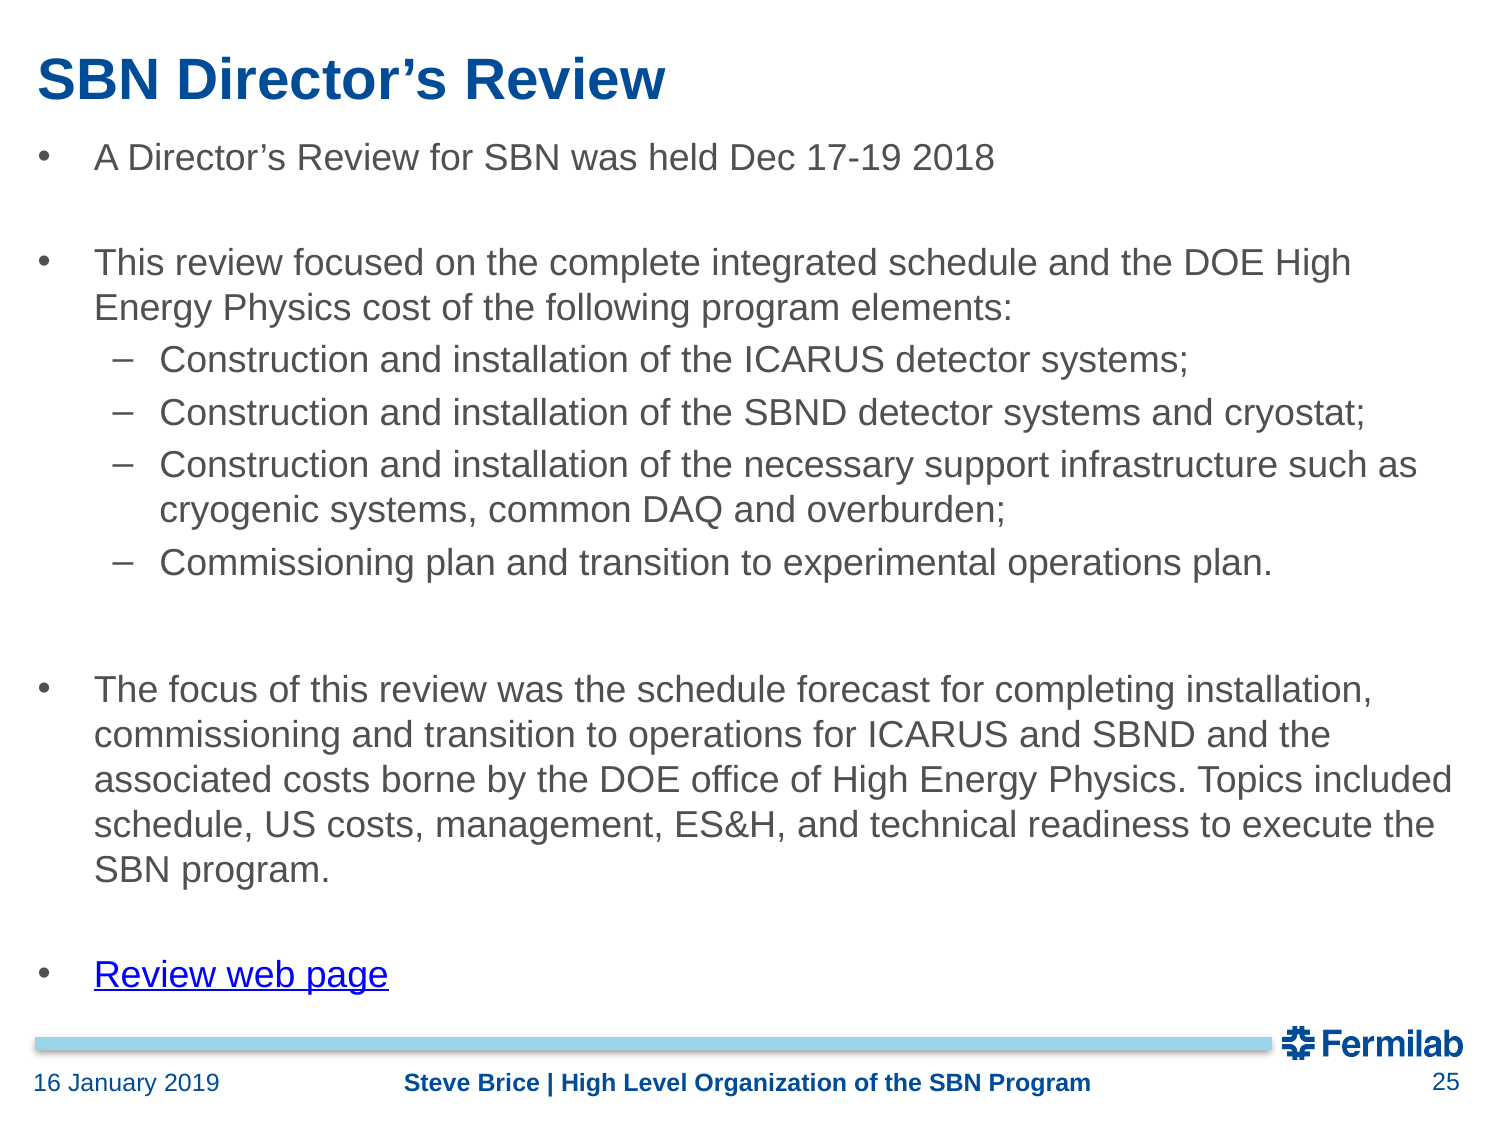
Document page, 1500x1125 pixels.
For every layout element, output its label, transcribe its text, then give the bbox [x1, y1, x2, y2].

slide_number 25 [1392, 1065, 1461, 1105]
picture [1282, 1026, 1463, 1060]
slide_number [33, 1066, 266, 1106]
list A Director’s Review for SBN was held Dec 17-19 2018 This review focused on the complete integrated schedule and the DOE High Energy Physics cost of the following program elements: Construction and installation of the ICARUS detector systems; Construction and installation of the SBND detector systems and cryostat; Construction and installation of the necessary support infrastructure such as cryogenic systems, common DAQ and overburden; Commissioning plan and transition to experimental operations plan. The focus of this review was the schedule forecast for completing installation, commissioning and transition to operations for ICARUS and SBND and the associated costs borne by the DOE office of High Energy Physics. Topics included schedule, US costs, management, ES&H, and technical readiness to execute the SBN program. Review web page [37, 132, 1461, 534]
footer Steve Brice | High Level Organization of the SBN Program [403, 1066, 1308, 1106]
title SBN Director’s Review [37, 41, 1463, 112]
